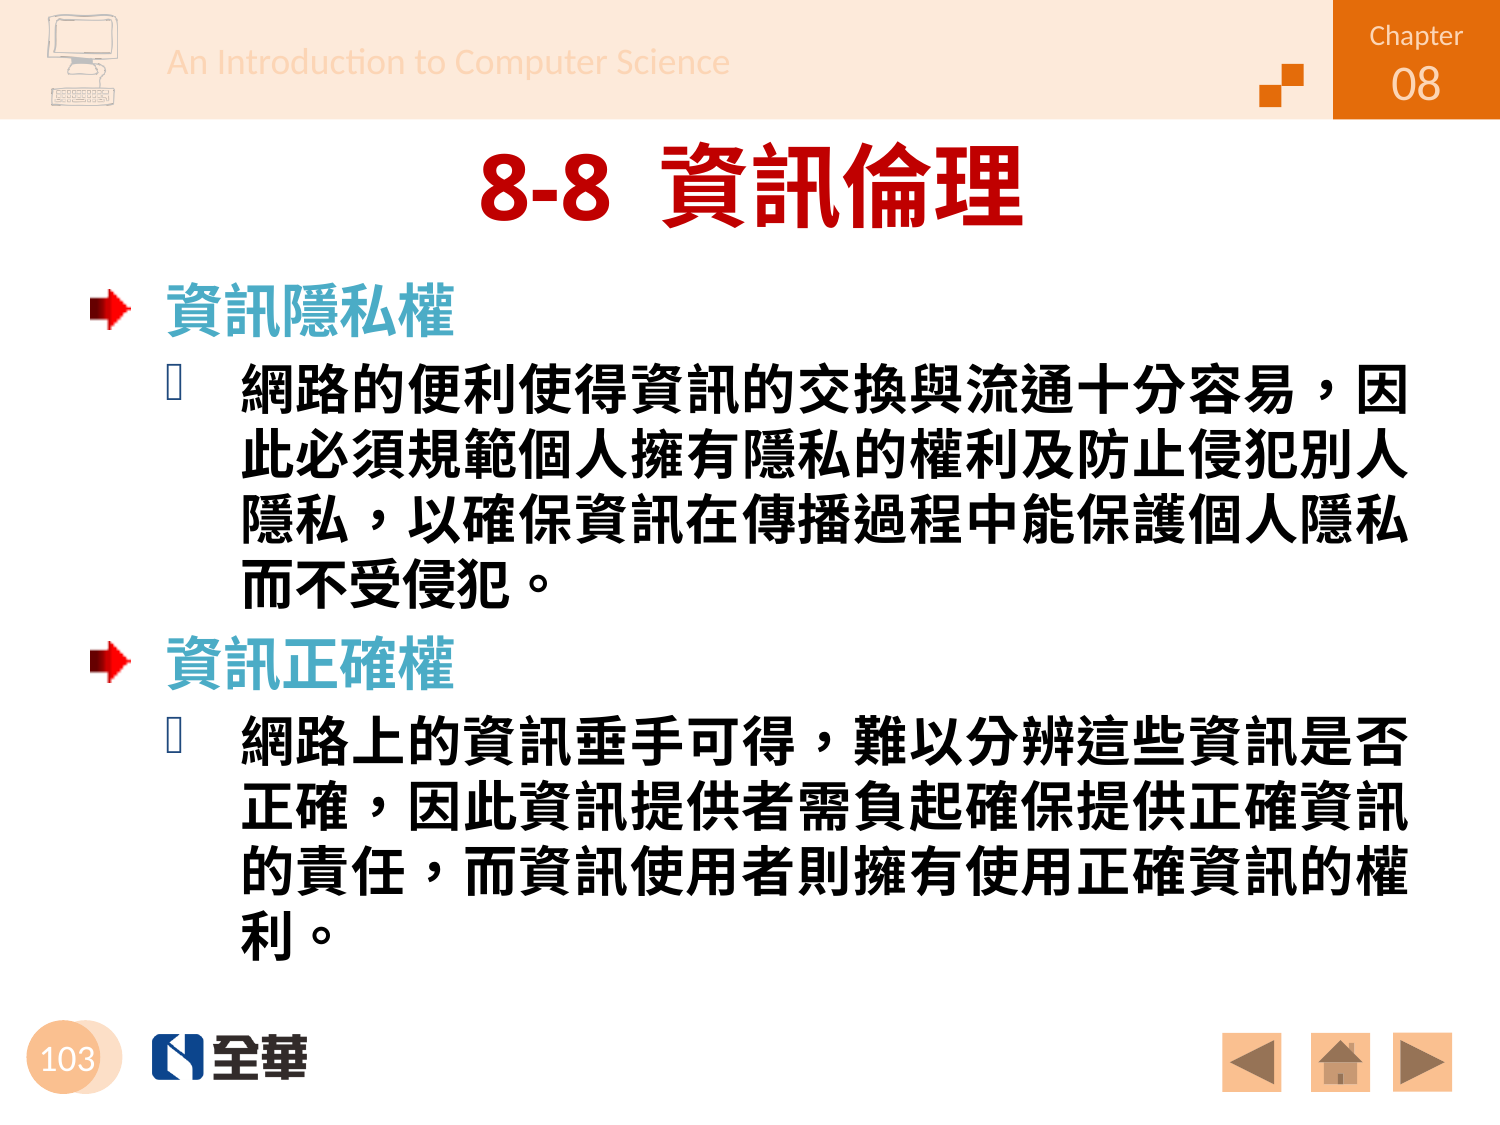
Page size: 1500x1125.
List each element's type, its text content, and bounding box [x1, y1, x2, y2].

picture [90, 289, 131, 330]
picture [90, 641, 131, 683]
picture [47, 14, 118, 106]
title 8-8 資訊倫理 [76, 90, 1427, 278]
picture [152, 1034, 307, 1080]
list 資訊隱私權 網路的便利使得資訊的交換與流通十分容易，因此必須規範個人擁有隱私的權利及防止侵犯別人隱私，以確保資訊在傳播過程中能保護個人隱私而不受侵犯。 資訊正確權 網路上的資訊垂手可得，難以分辨這些資訊是否正確，因此資訊提供者需負起確保提供正確資訊的責任，而資訊使用者則擁有使用正確資訊的權利。 [75, 267, 1425, 1005]
